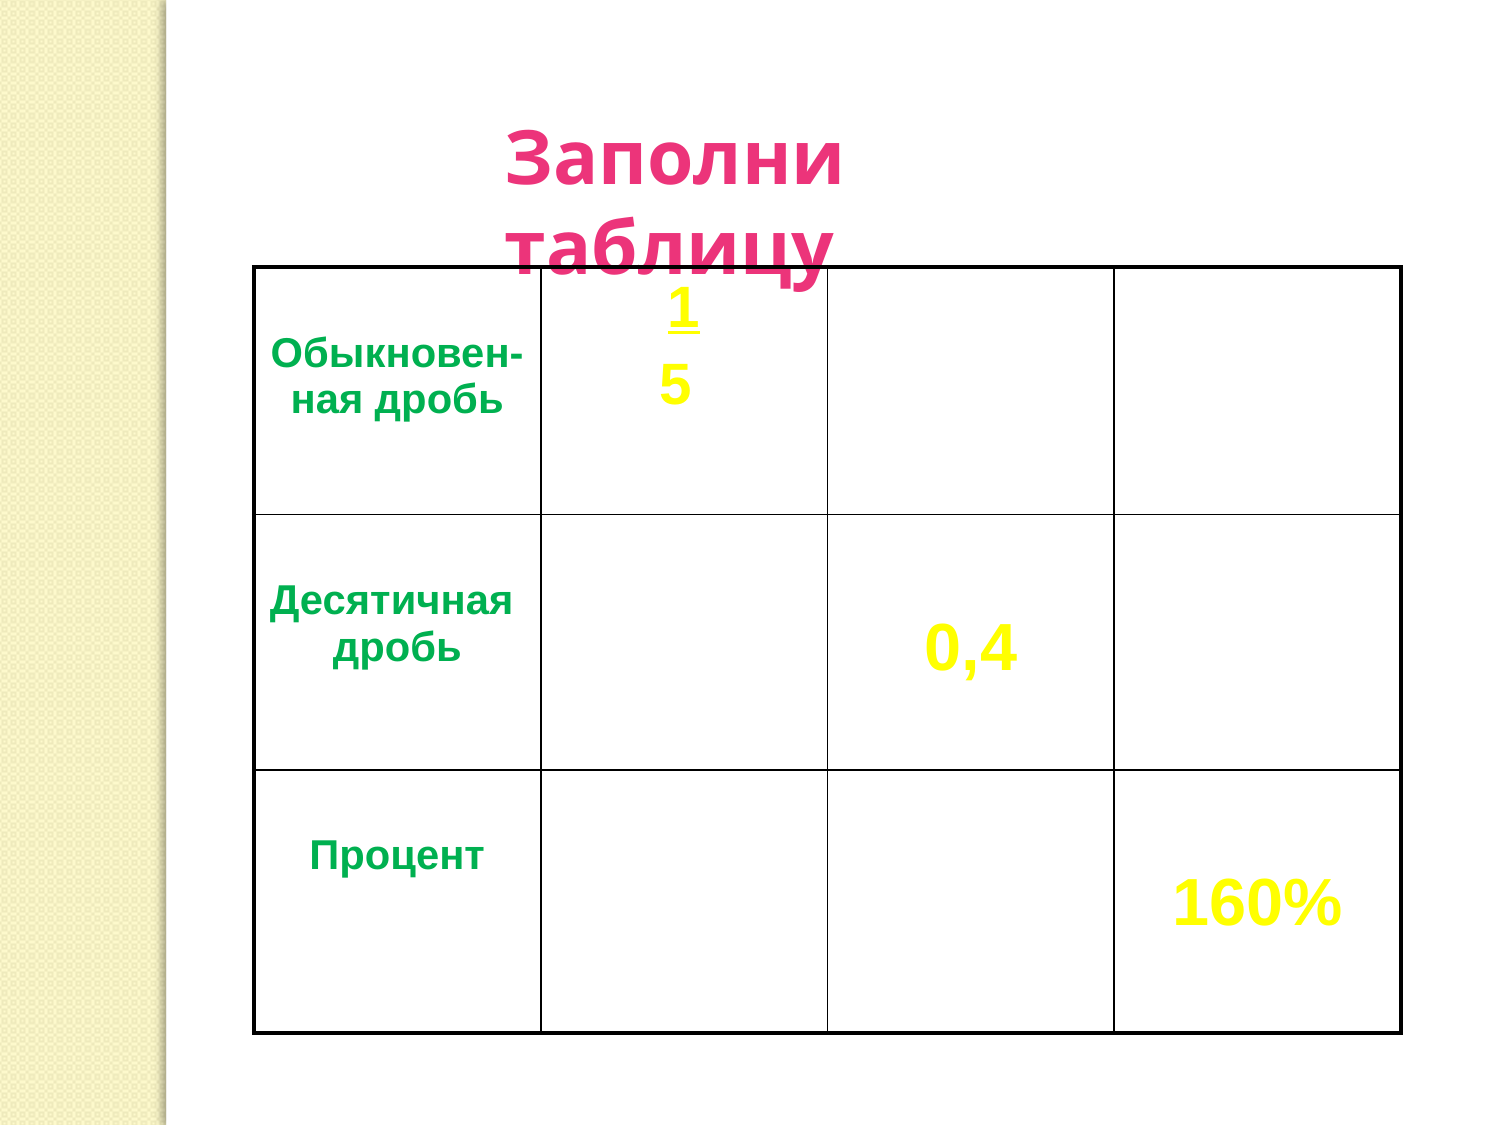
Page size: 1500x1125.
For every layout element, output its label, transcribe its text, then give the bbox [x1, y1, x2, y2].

table_header Обыкновен-ная дробь [256, 269, 540, 514]
table_cell 160% [1115, 771, 1399, 1031]
table_cell [542, 515, 827, 769]
table_cell [542, 771, 827, 1031]
table_cell 0,4 [828, 515, 1113, 769]
table_header 1 5 [542, 269, 827, 514]
table_header [828, 269, 1113, 514]
table_cell [828, 771, 1113, 1031]
table_header [1115, 269, 1399, 514]
table_cell [1115, 515, 1399, 769]
text_box Заполни таблицу [490, 101, 1171, 265]
table_cell Процент [256, 771, 540, 1031]
table_cell Десятичная дробь [256, 515, 540, 769]
